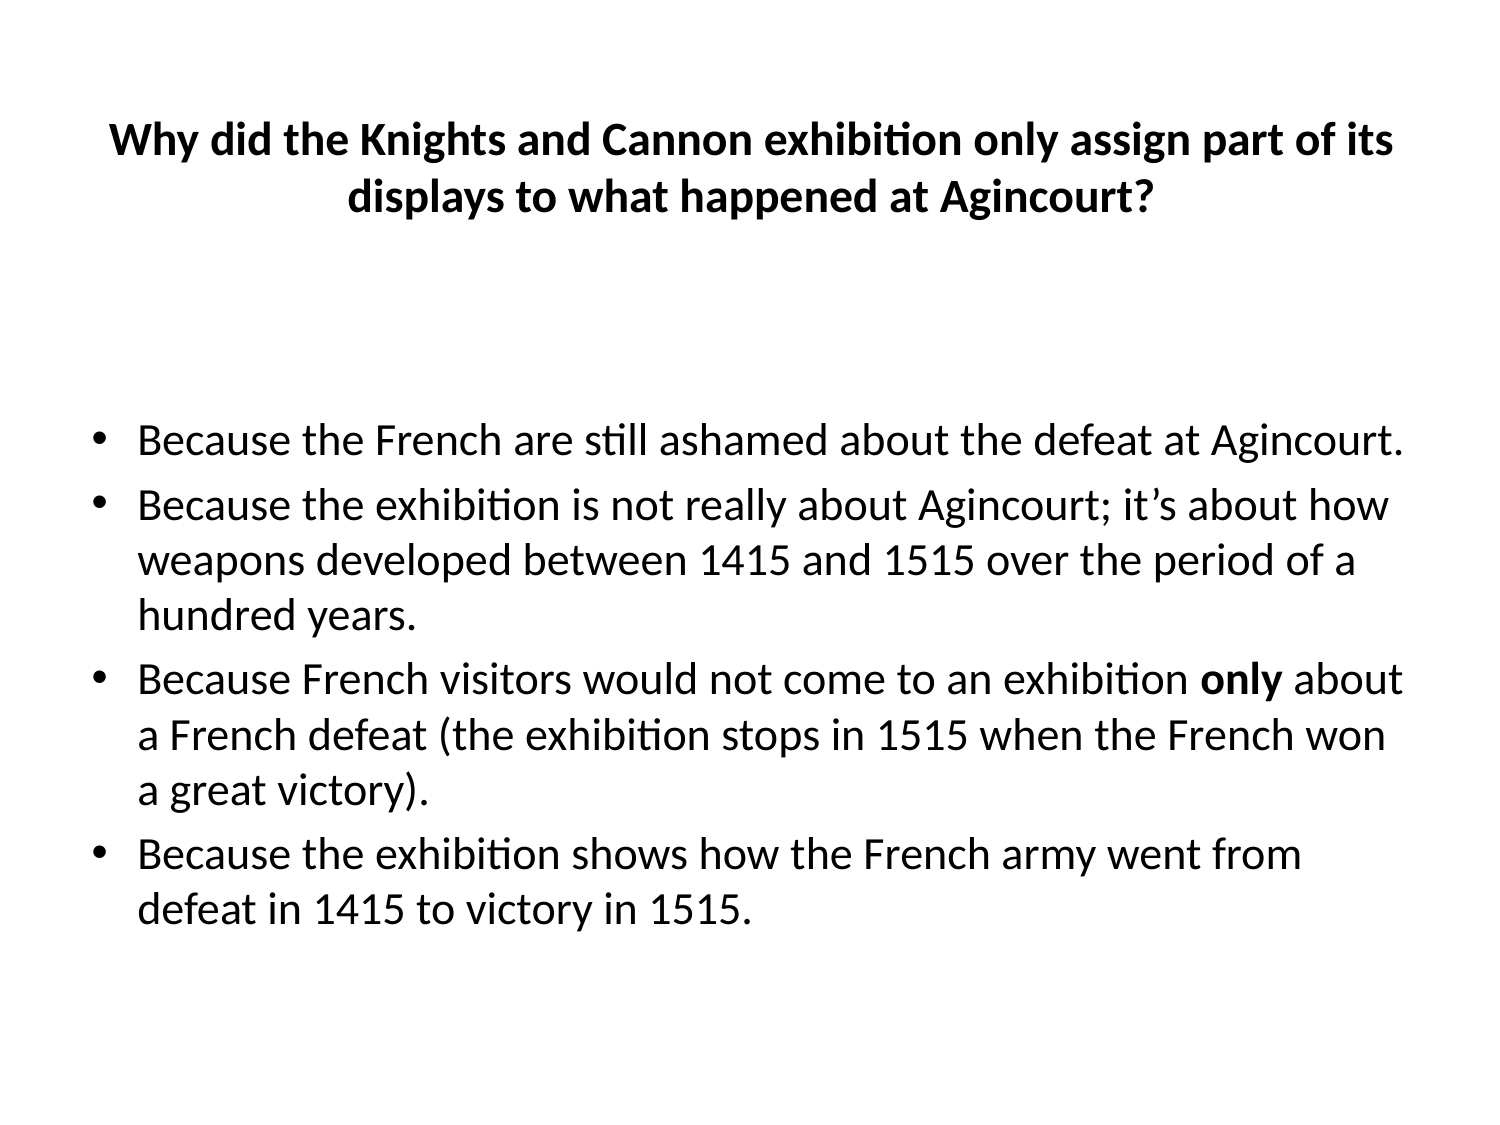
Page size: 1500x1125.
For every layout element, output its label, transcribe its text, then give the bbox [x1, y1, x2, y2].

list Because the French are still ashamed about the defeat at Agincourt. Because the exhibition is not really about Agincourt; it’s about how weapons developed between 1415 and 1515 over the period of a hundred years. Because French visitors would not come to an exhibition only about a French defeat (the exhibition stops in 1515 when the French won a great victory). Because the exhibition shows how the French army went from defeat in 1415 to victory in 1515. [76, 338, 1425, 1005]
title Why did the Knights and Cannon exhibition only assign part of its displays to what happened at Agincourt? [76, 42, 1427, 231]
